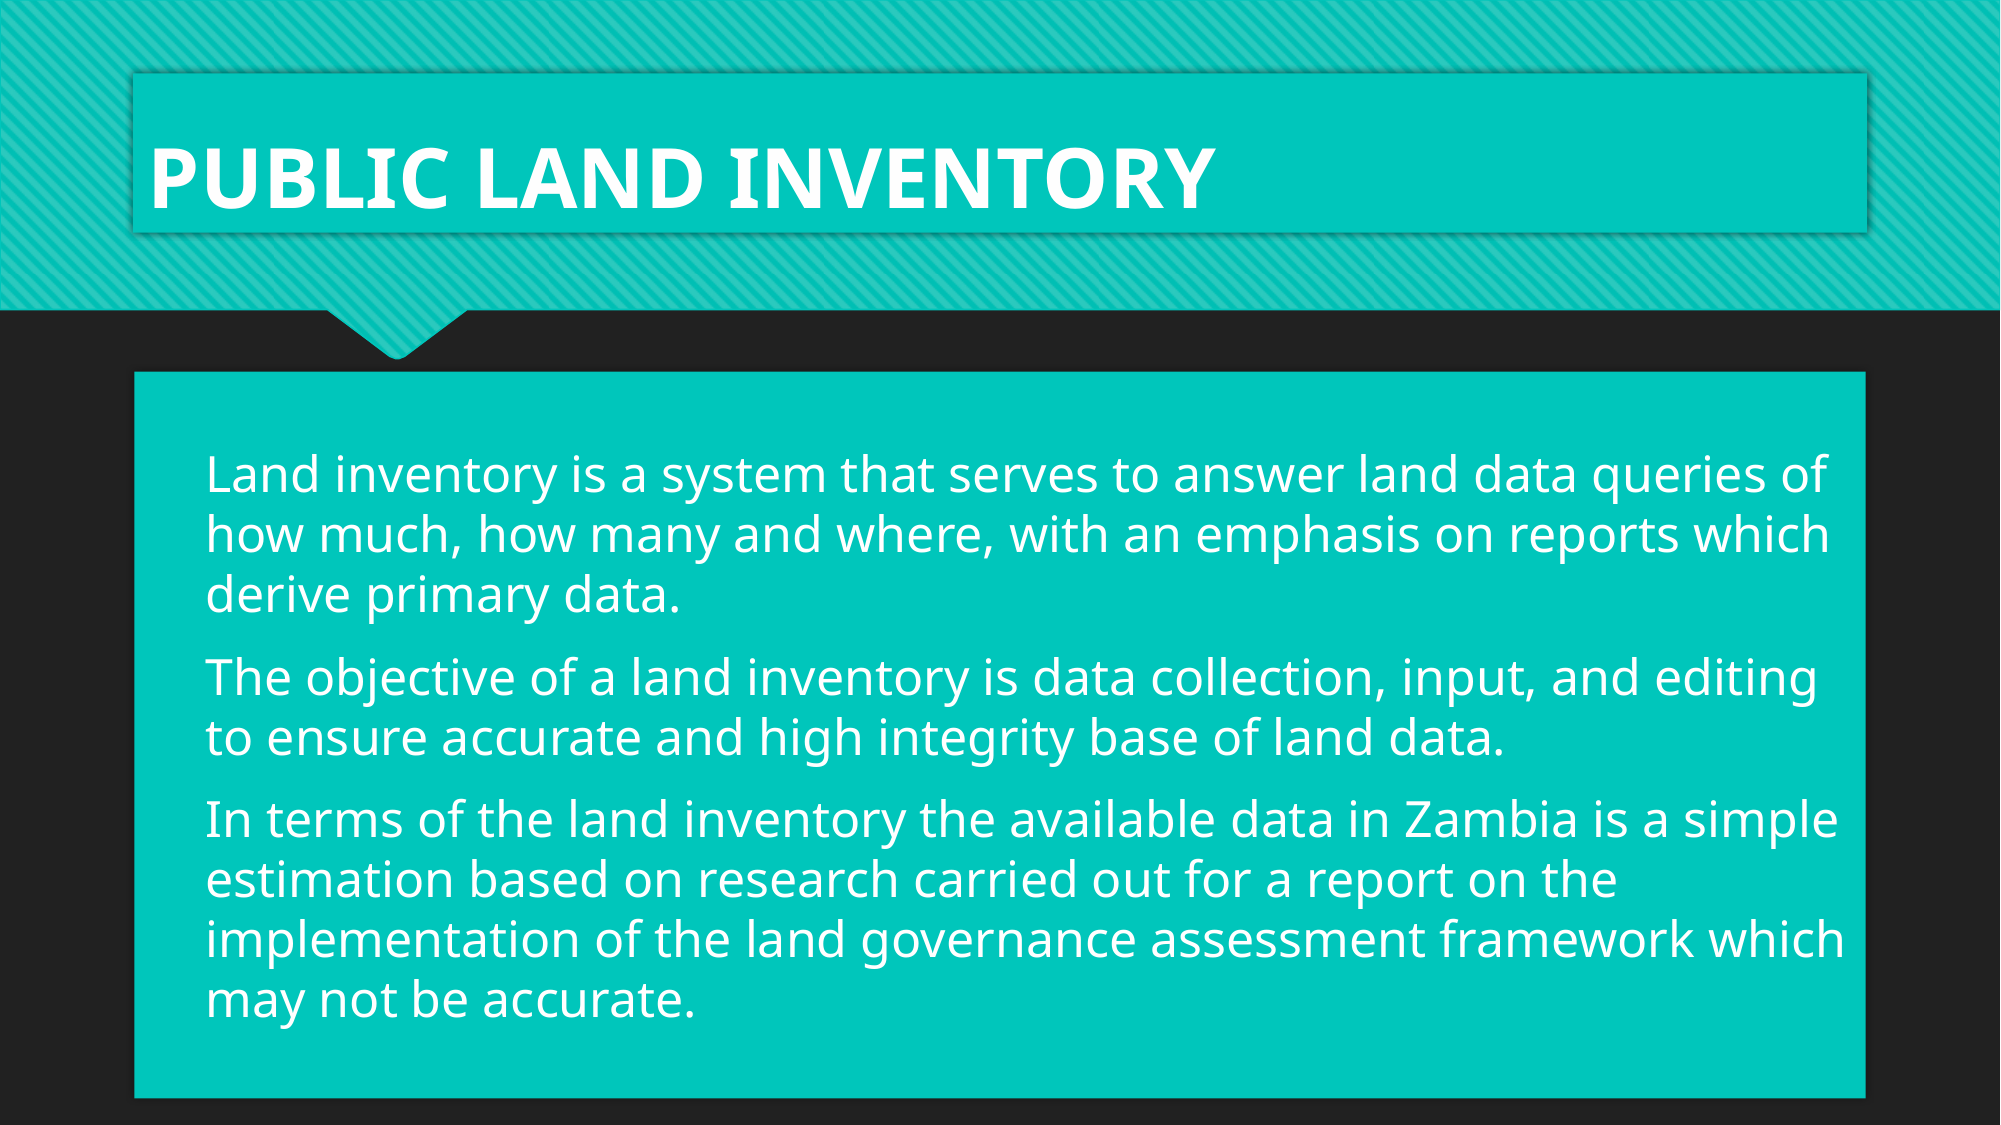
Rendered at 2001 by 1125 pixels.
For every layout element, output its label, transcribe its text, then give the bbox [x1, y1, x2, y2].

list Land inventory is a system that serves to answer land data queries of how much, how many and where, with an emphasis on reports which derive primary data. The objective of a land inventory is data collection, input, and editing to ensure accurate and high integrity base of land data. In terms of the land inventory the available data in Zambia is a simple estimation based on research carried out for a report on the implementation of the land governance assessment framework which may not be accurate. [134, 371, 1866, 1099]
title PUBLIC LAND INVENTORY [132, 73, 1868, 233]
